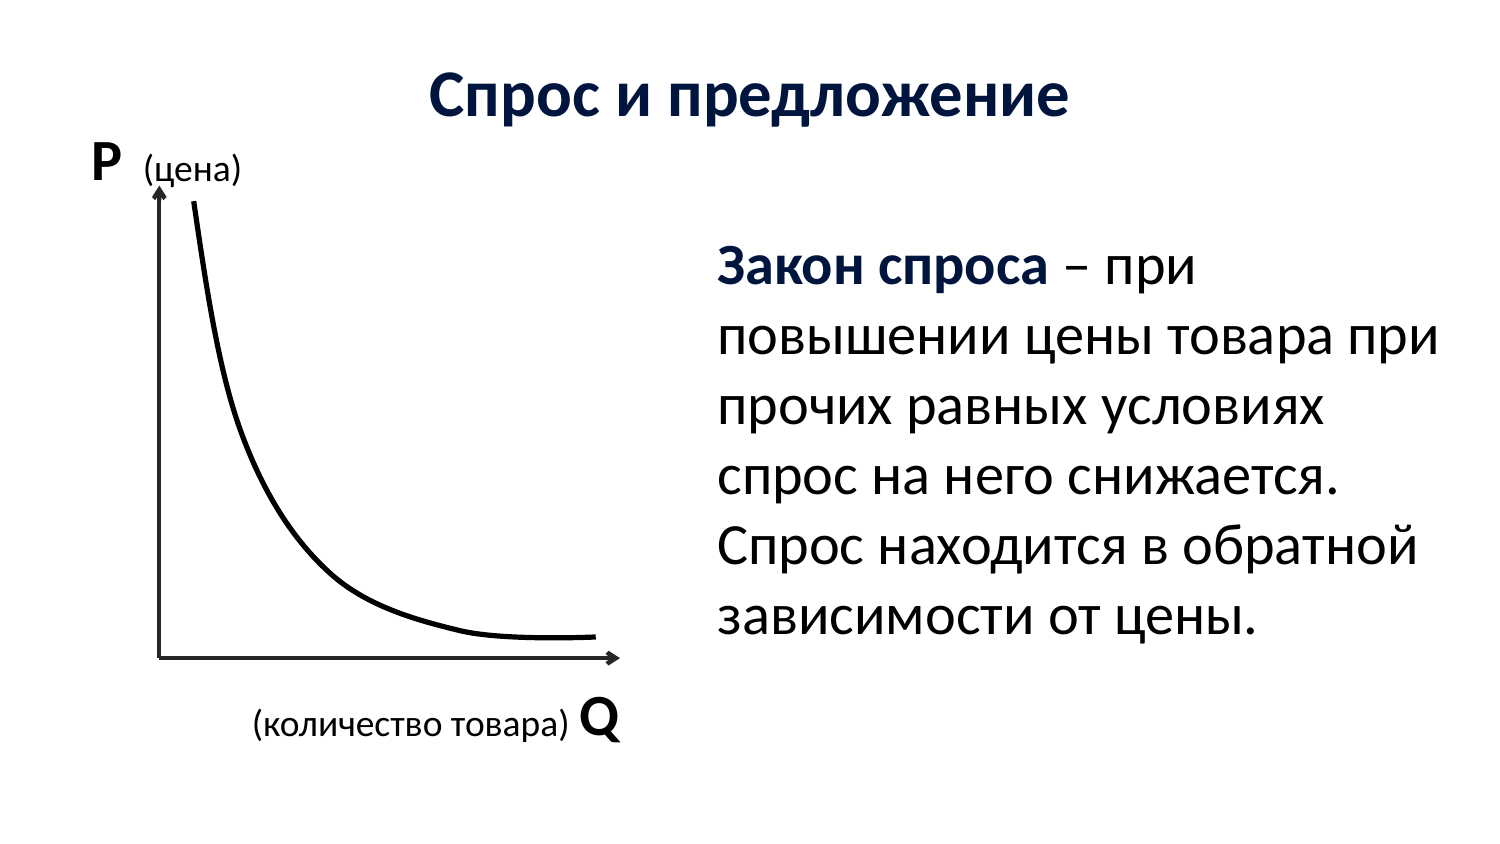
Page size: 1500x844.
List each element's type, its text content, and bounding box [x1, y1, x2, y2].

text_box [204, 669, 613, 756]
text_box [76, 114, 294, 201]
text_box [159, 185, 621, 659]
text_box Спрос и предложение [395, 42, 1105, 138]
text_box Закон спроса – при повышении цены товара при прочих равных условиях спрос на него снижается. Спрос находится в обратной зависимости от цены. [702, 218, 1459, 654]
